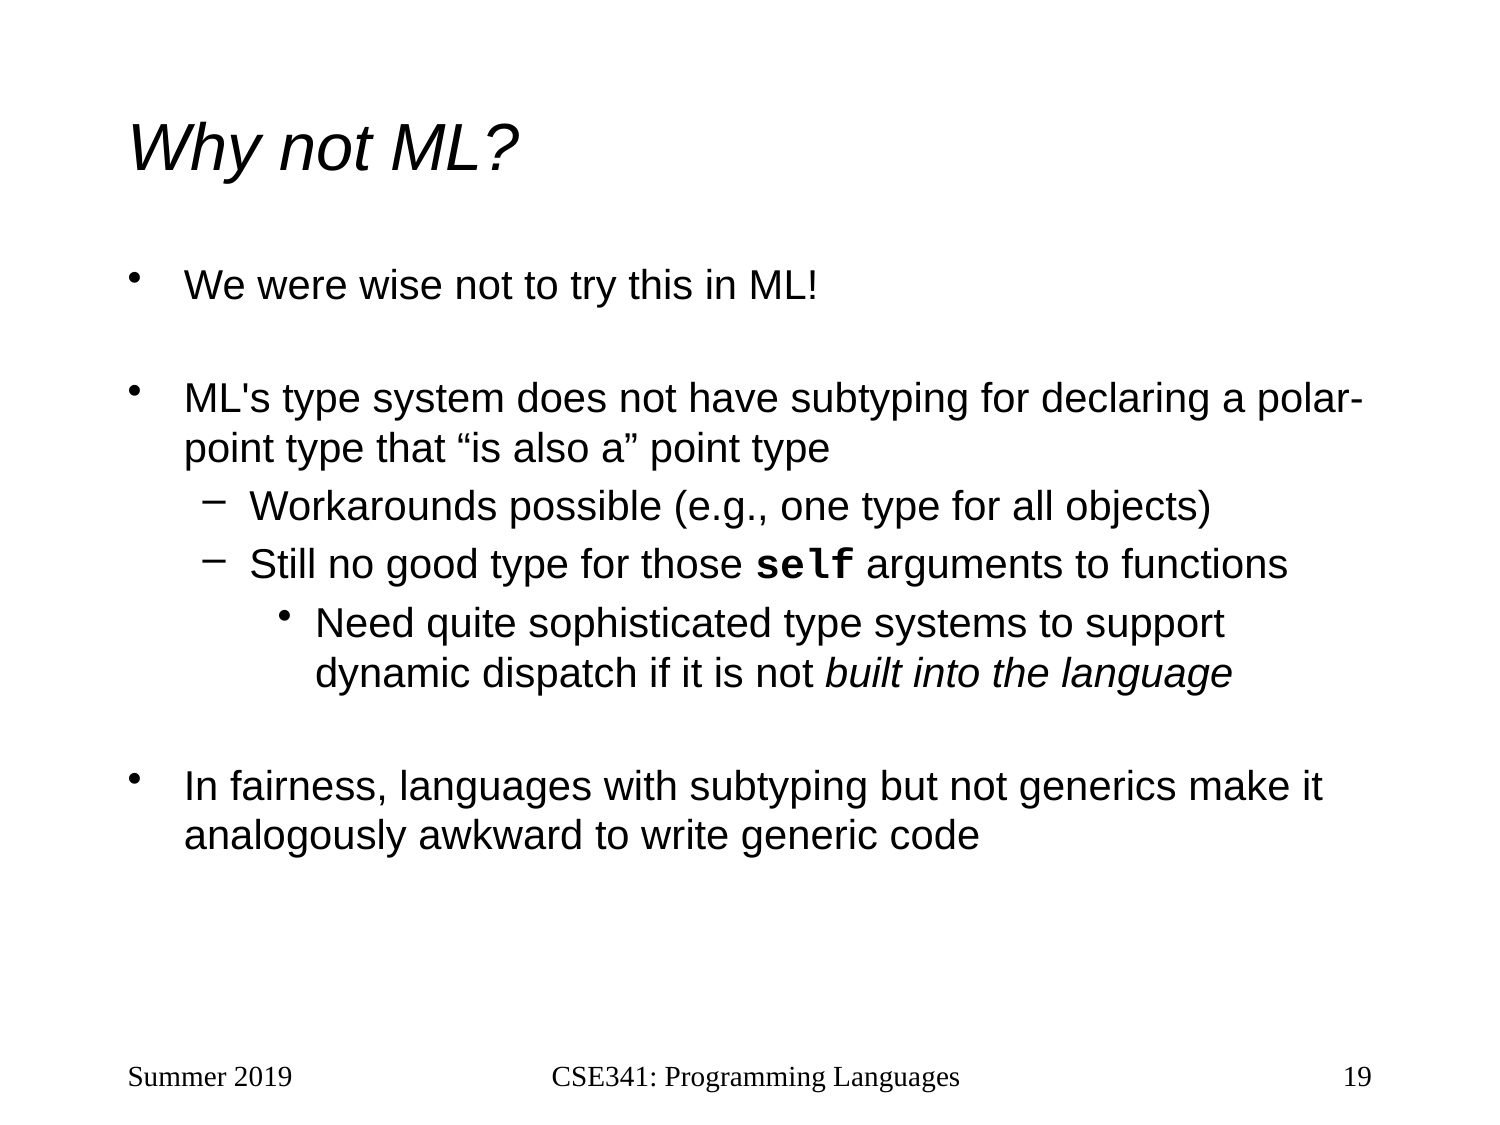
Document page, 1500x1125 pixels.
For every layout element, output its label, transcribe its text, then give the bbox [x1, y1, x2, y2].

footer CSE341: Programming Languages [474, 1049, 1038, 1125]
slide_number Summer 2019 [112, 1049, 426, 1125]
slide_number 19 [1074, 1049, 1388, 1125]
title Why not ML? [112, 49, 1388, 238]
list We were wise not to try this in ML! ML's type system does not have subtyping for declaring a polar-point type that “is also a” point type Workarounds possible (e.g., one type for all objects) Still no good type for those self arguments to functions Need quite sophisticated type systems to support dynamic dispatch if it is not built into the language In fairness, languages with subtyping but not generics make it analogously awkward to write generic code [112, 249, 1388, 938]
